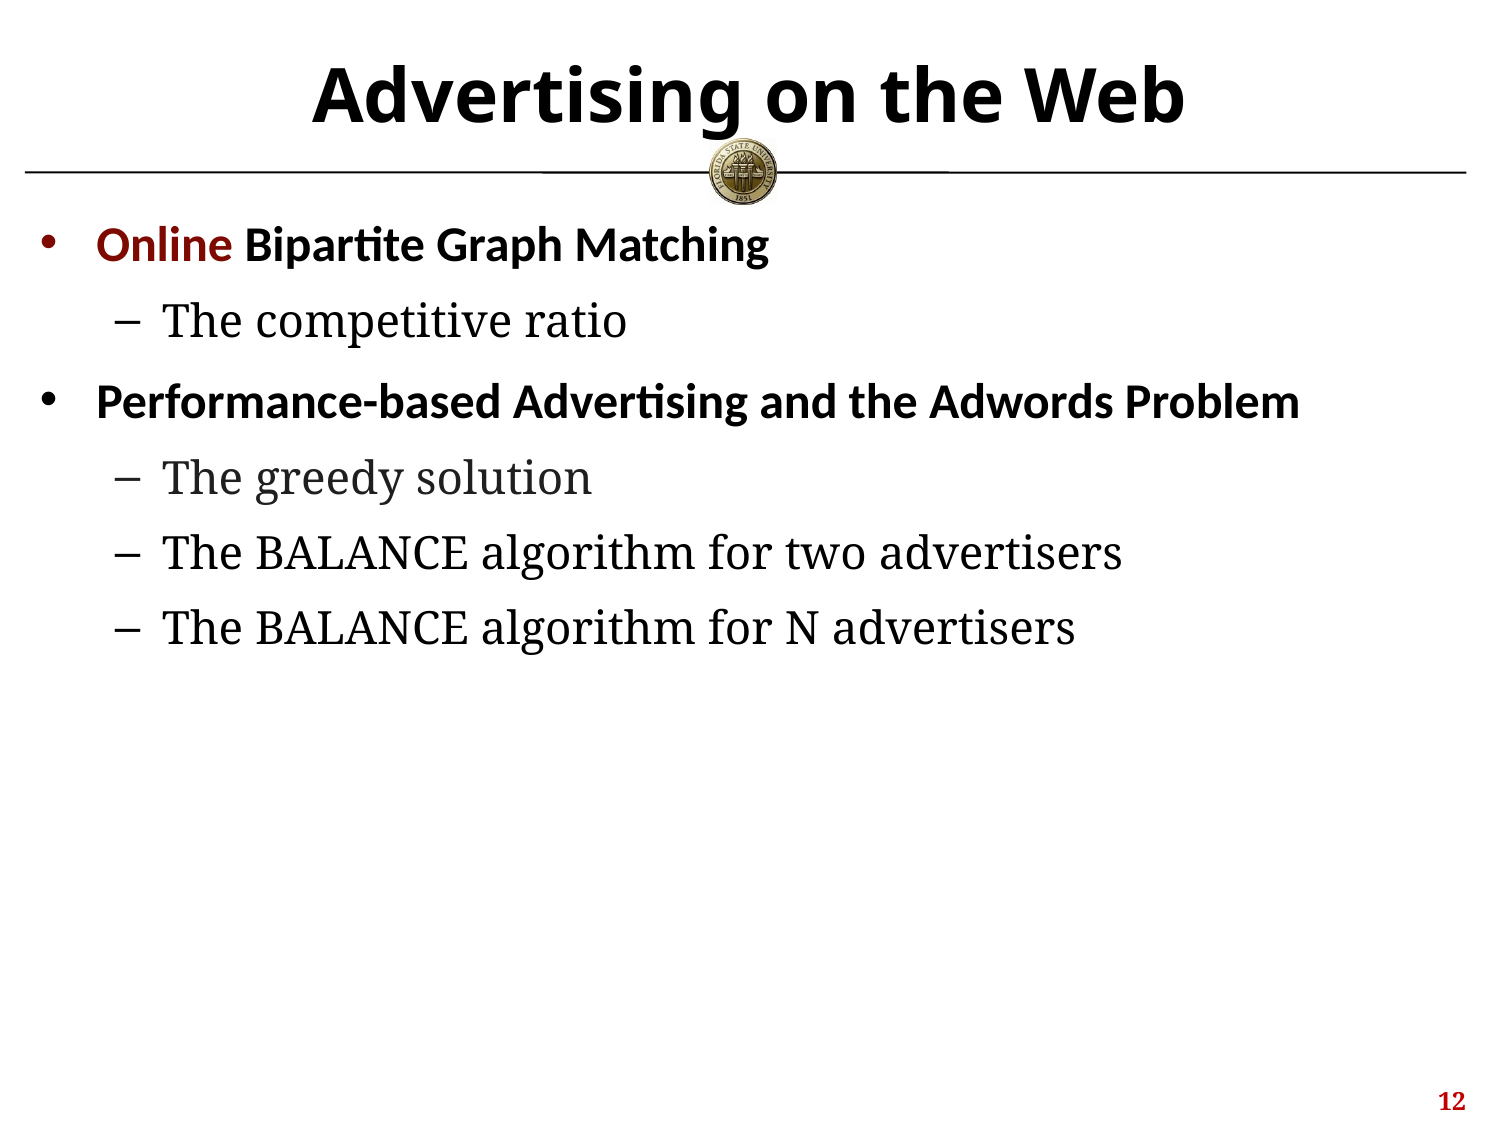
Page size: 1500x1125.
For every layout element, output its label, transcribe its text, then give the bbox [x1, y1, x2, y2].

picture [709, 173, 777, 191]
title Advertising on the Web [75, 11, 1425, 173]
slide_number 11 [1423, 1078, 1500, 1125]
list Online Bipartite Graph Matching The competitive ratio Performance-based Advertising and the Adwords Problem The greedy solution The BALANCE algorithm for two advertisers The BALANCE algorithm for N advertisers [24, 191, 1467, 1047]
